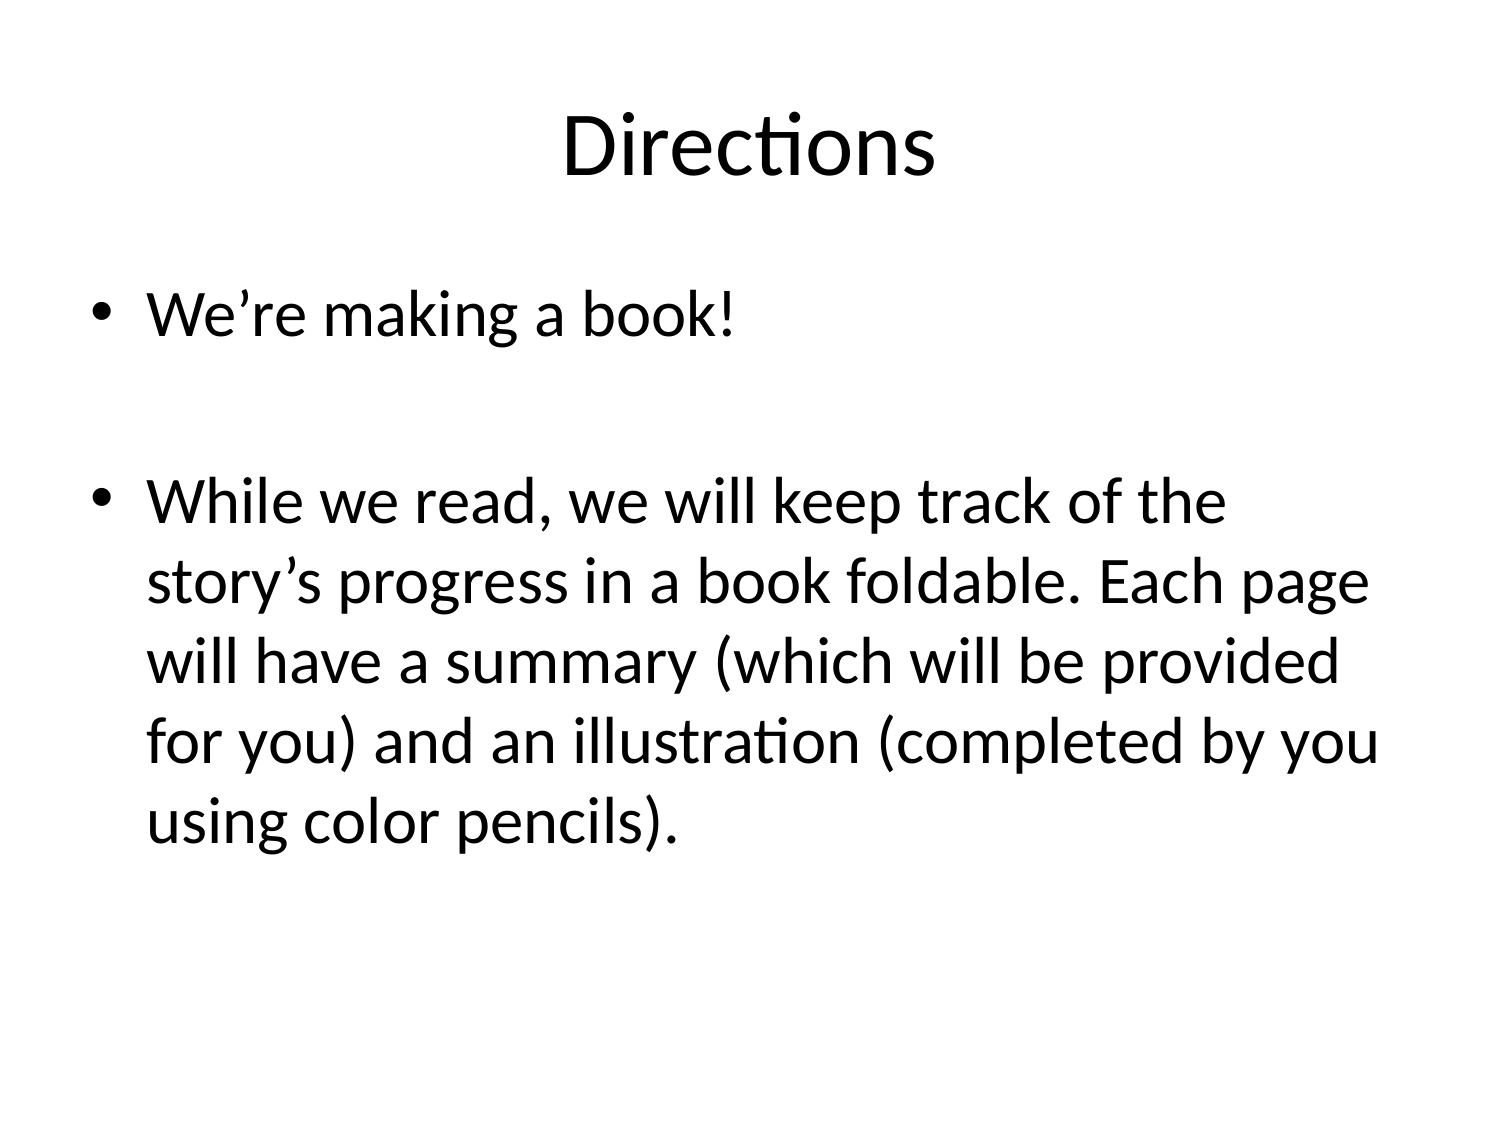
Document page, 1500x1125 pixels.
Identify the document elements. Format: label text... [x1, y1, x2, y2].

list We’re making a book! While we read, we will keep track of the story’s progress in a book foldable. Each page will have a summary (which will be provided for you) and an illustration (completed by you using color pencils). [75, 262, 1425, 1005]
title Directions [75, 45, 1425, 233]
